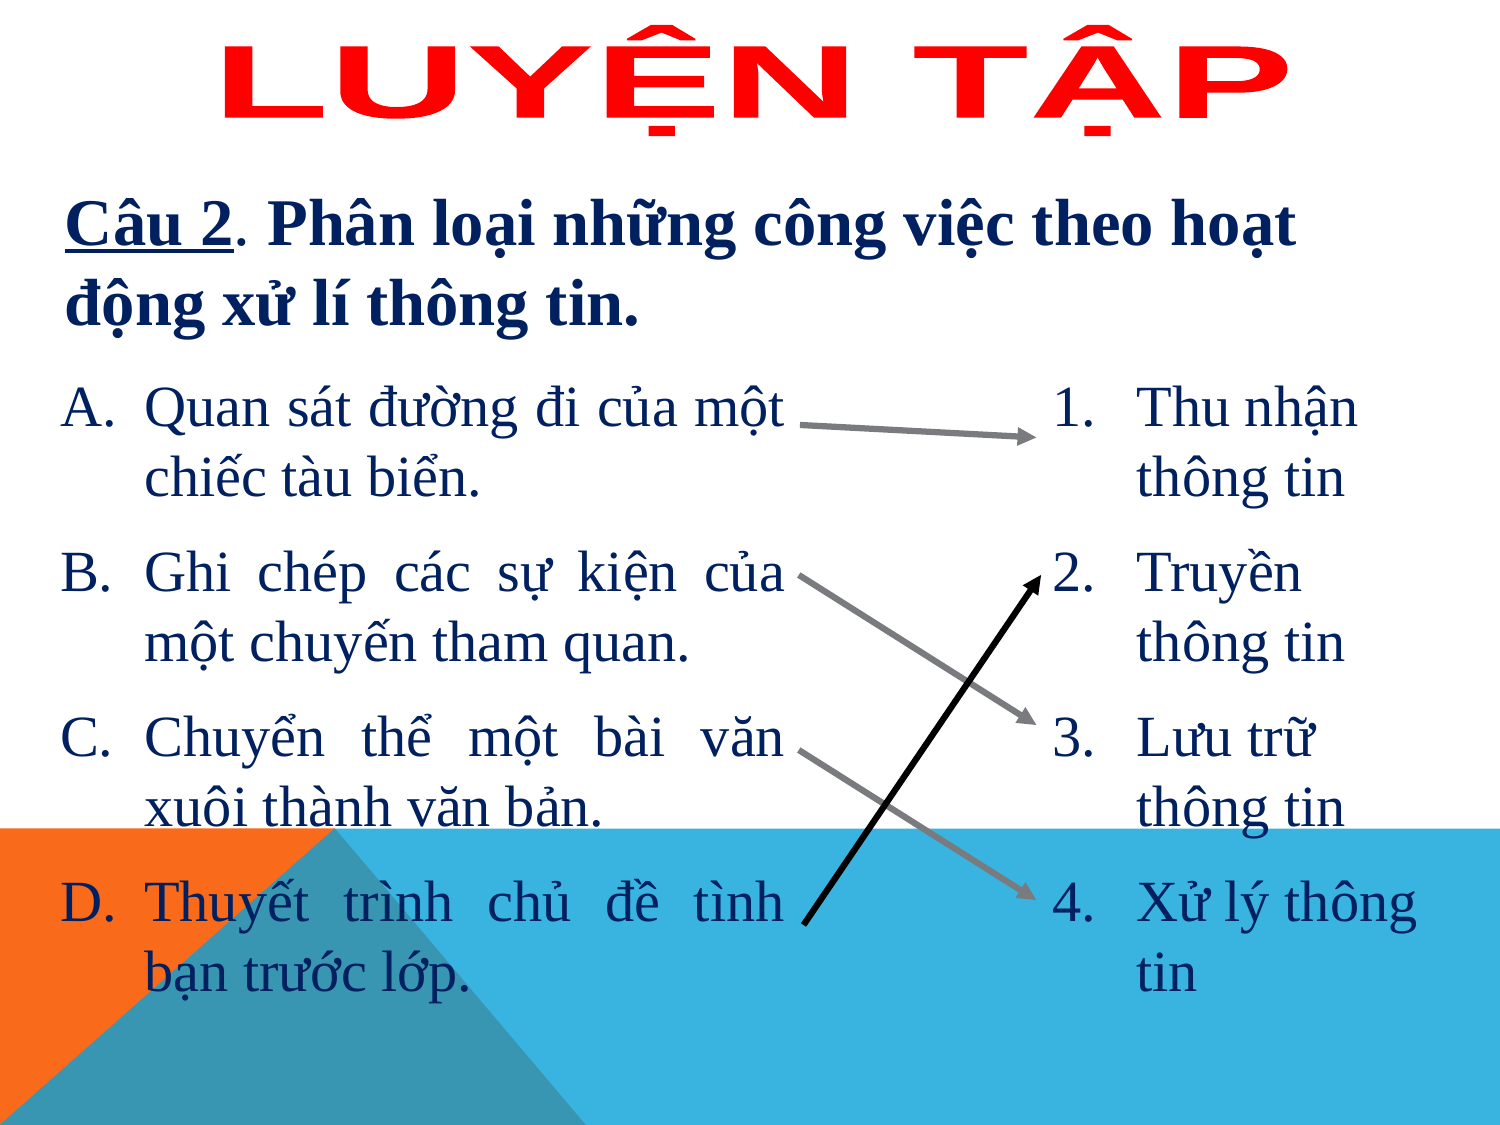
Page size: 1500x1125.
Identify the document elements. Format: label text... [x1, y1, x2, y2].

text_box Câu 2. Phân loại những công việc theo hoạt động xử lí thông tin. [49, 171, 1463, 346]
text_box Quan sát đường đi của một chiếc tàu biển. Ghi chép các sự kiện của một chuyến tham quan. Chuyển thể một bài văn xuôi thành văn bản. Thuyết trình chủ đề tình bạn trước lớp. [45, 360, 800, 1011]
text_box Thu nhận thông tin Truyền thông tin Lưu trữ thông tin Xử lý thông tin [1037, 360, 1438, 1010]
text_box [803, 574, 1042, 926]
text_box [799, 424, 1037, 438]
